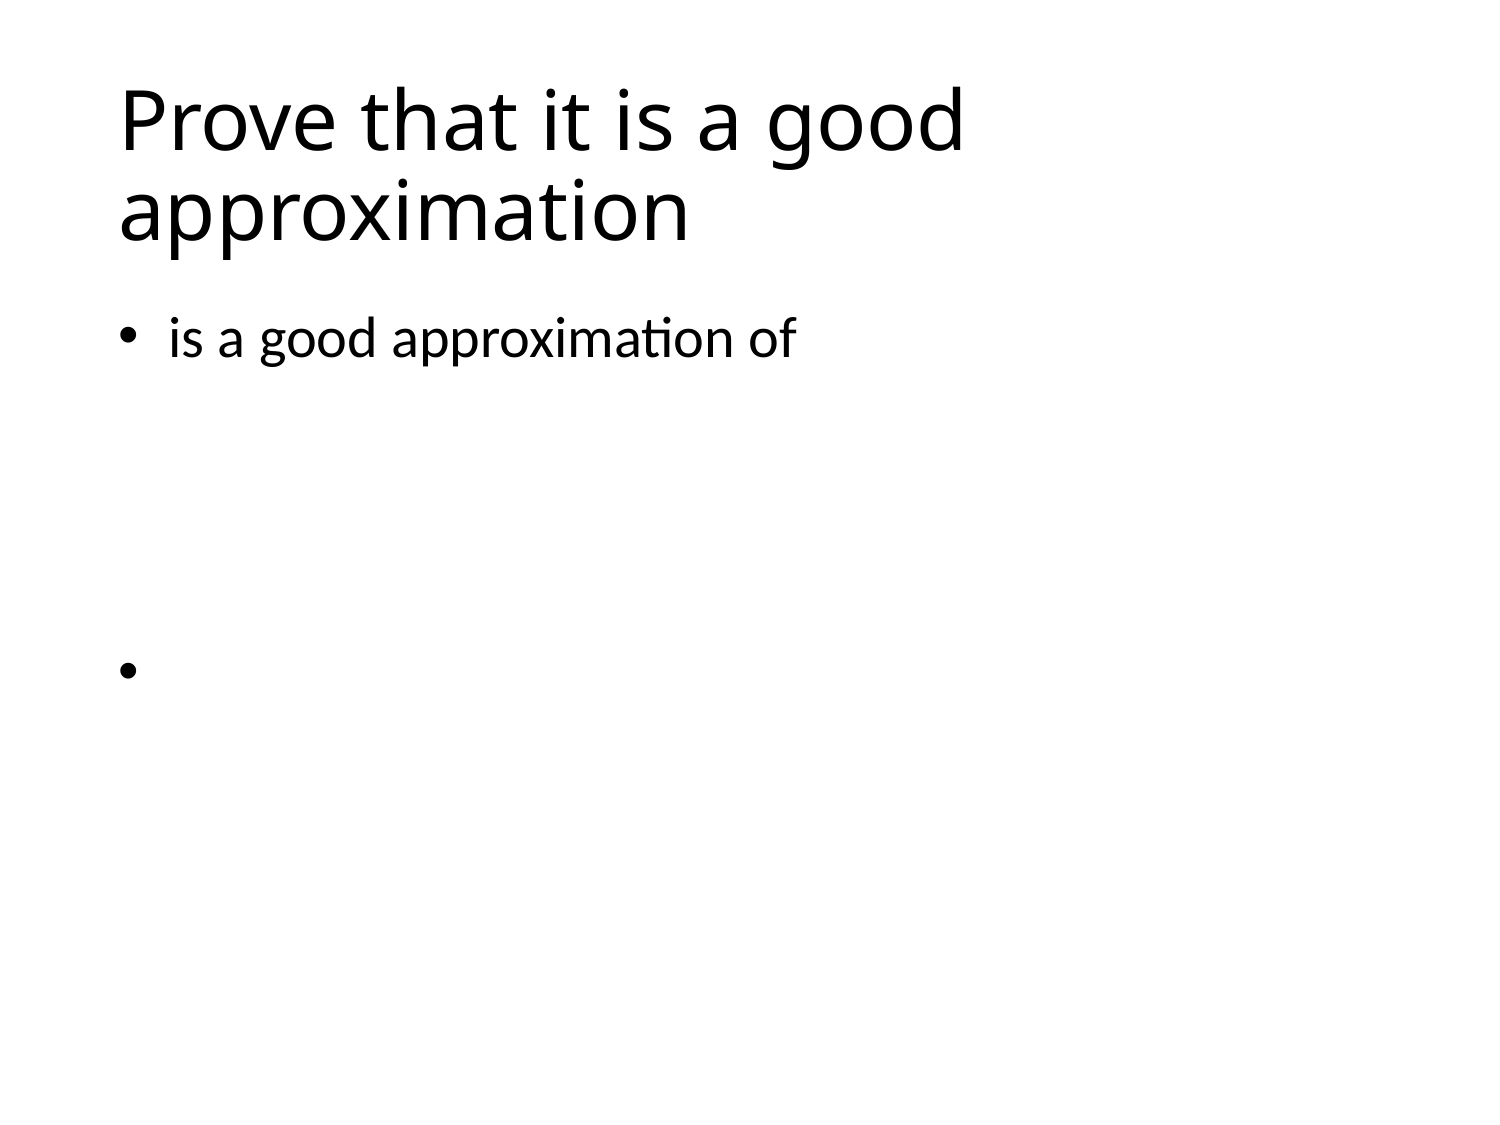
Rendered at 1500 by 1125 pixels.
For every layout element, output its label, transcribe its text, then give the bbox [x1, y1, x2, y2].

title Prove that it is a good approximation [103, 59, 1397, 278]
